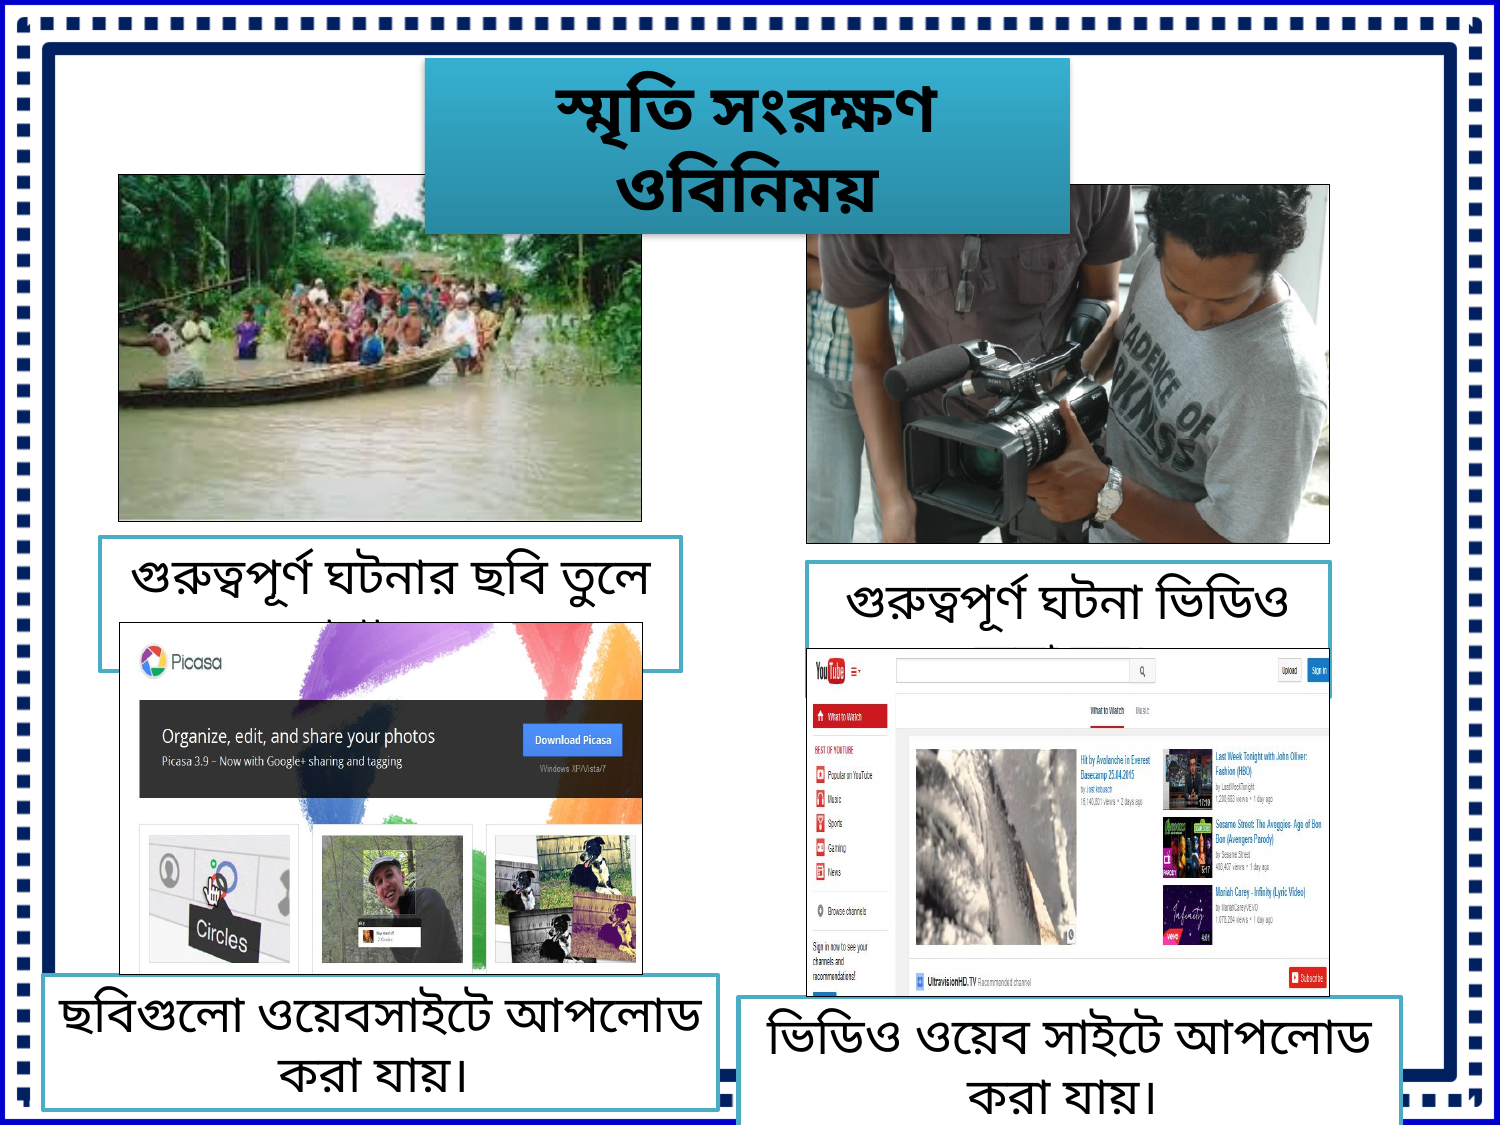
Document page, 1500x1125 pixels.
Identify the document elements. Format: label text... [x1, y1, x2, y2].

text_box ভিডিও ওয়েব সাইটে আপলোড করা যায়। [736, 995, 1403, 1125]
picture [0, 0, 1500, 1125]
text_box ছবিগুলো ওয়েবসাইটে আপলোড করা যায়। [41, 973, 720, 1112]
text_box স্মৃতি সংরক্ষণ ওবিনিময় [424, 58, 1070, 234]
text_box গুরুত্বপূর্ণ ঘটনা ভিডিও করা হয়। [805, 560, 1332, 649]
text_box গুরুত্বপূর্ণ ঘটনার ছবি তুলে রাখা হয়। [98, 535, 683, 673]
